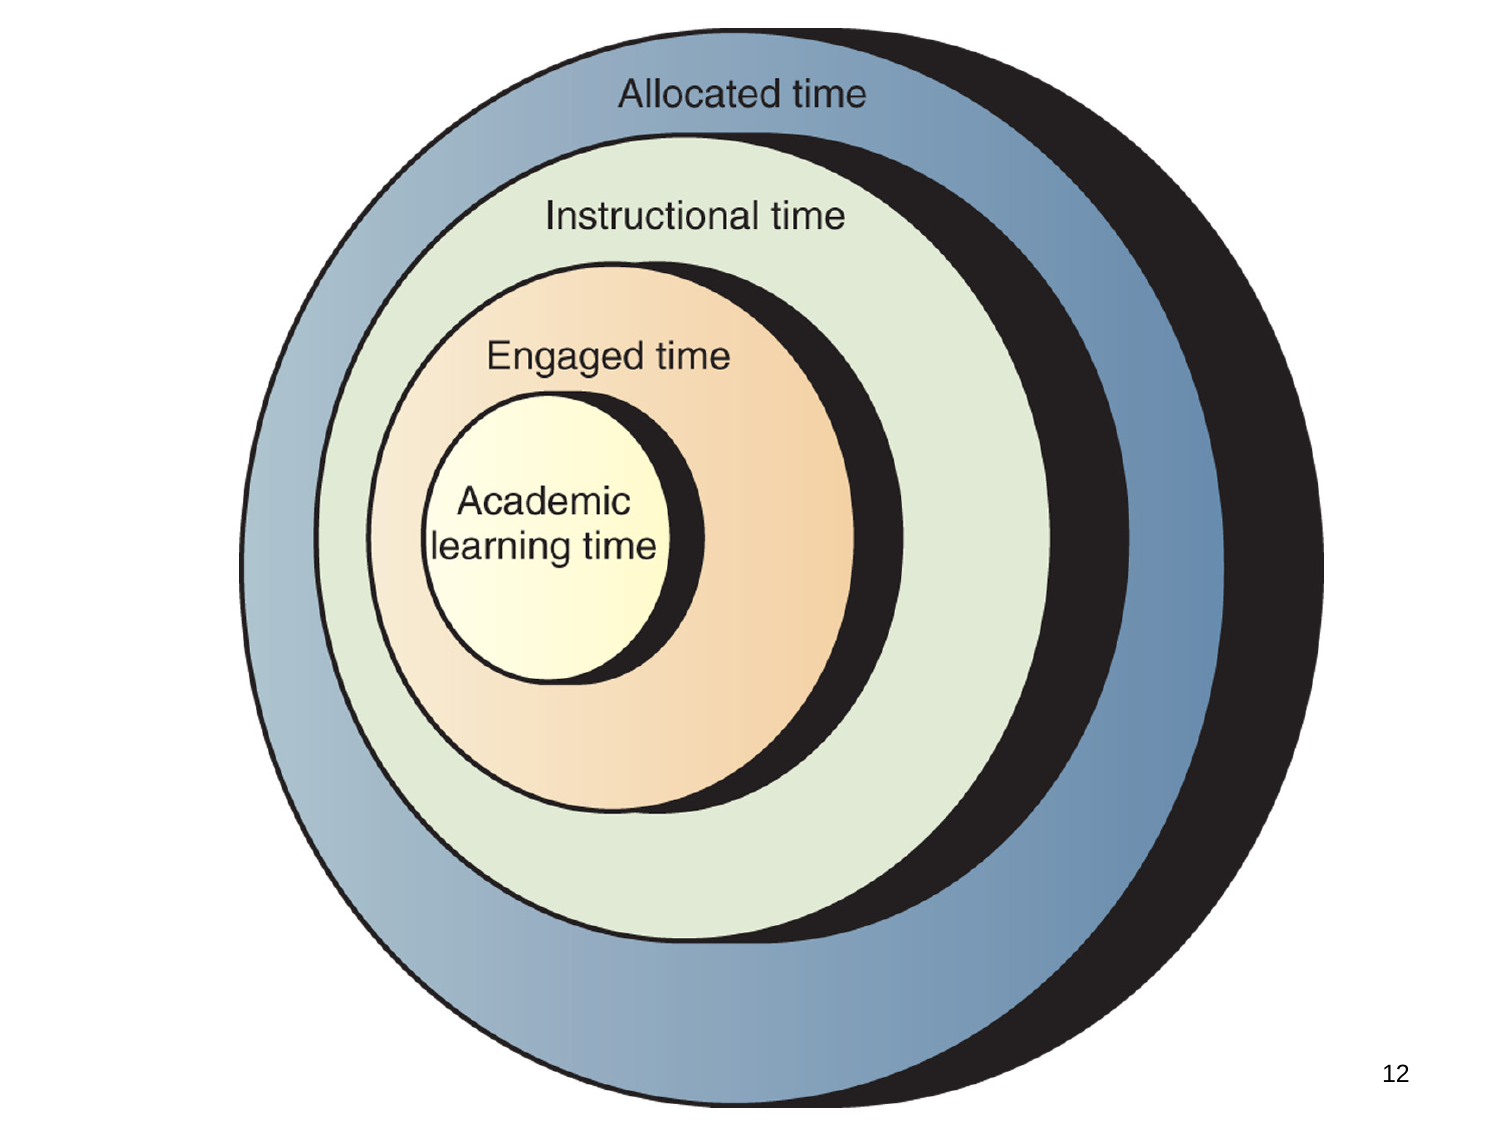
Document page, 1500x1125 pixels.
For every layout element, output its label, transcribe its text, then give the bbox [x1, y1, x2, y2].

picture [212, 0, 1351, 1125]
slide_number 12 [1353, 1042, 1425, 1103]
